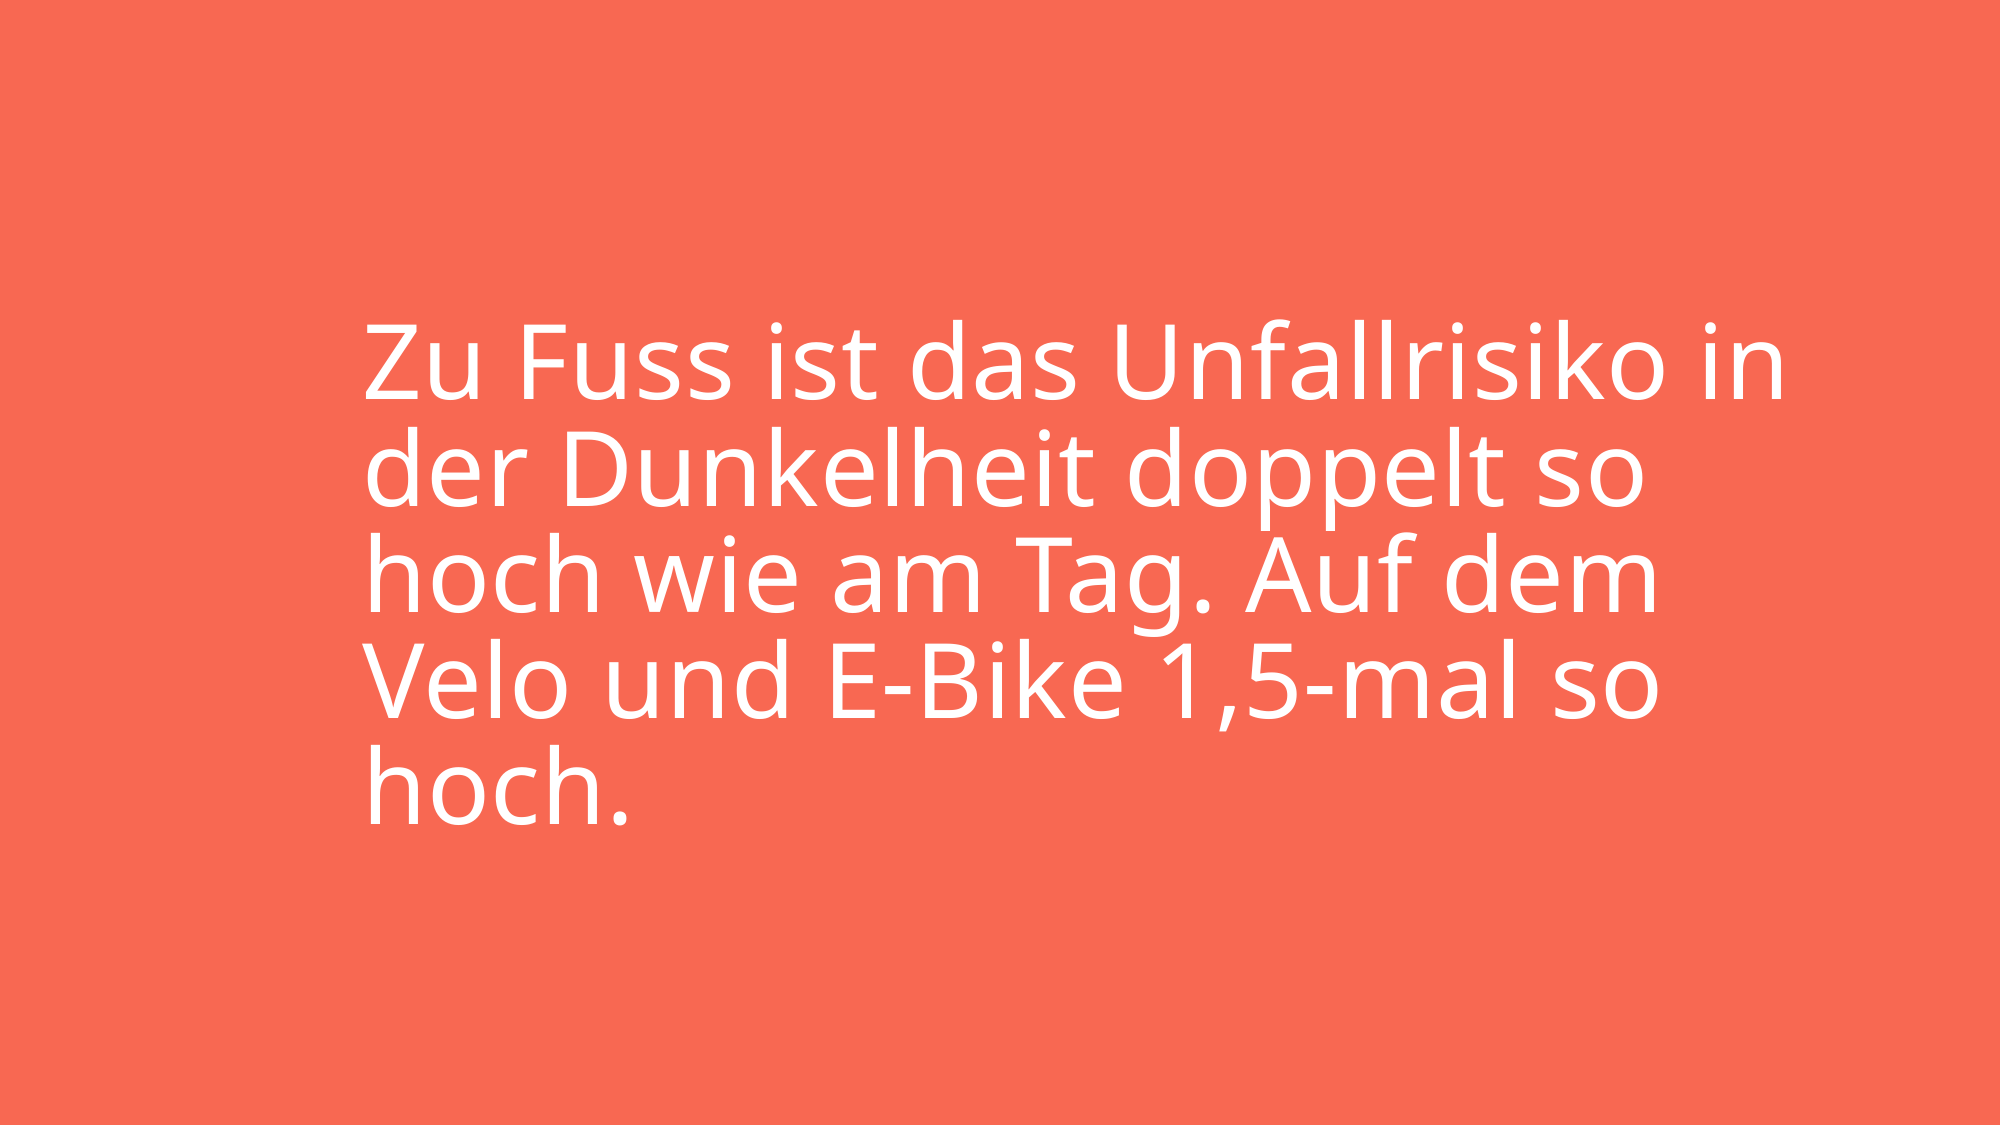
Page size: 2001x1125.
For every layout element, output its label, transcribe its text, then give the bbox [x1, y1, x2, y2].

title Zu Fuss ist das Unfallrisiko in der Dunkelheit doppelt so hoch wie am Tag. Auf dem Velo und E-Bike 1,5-mal so hoch. [362, 468, 1886, 846]
